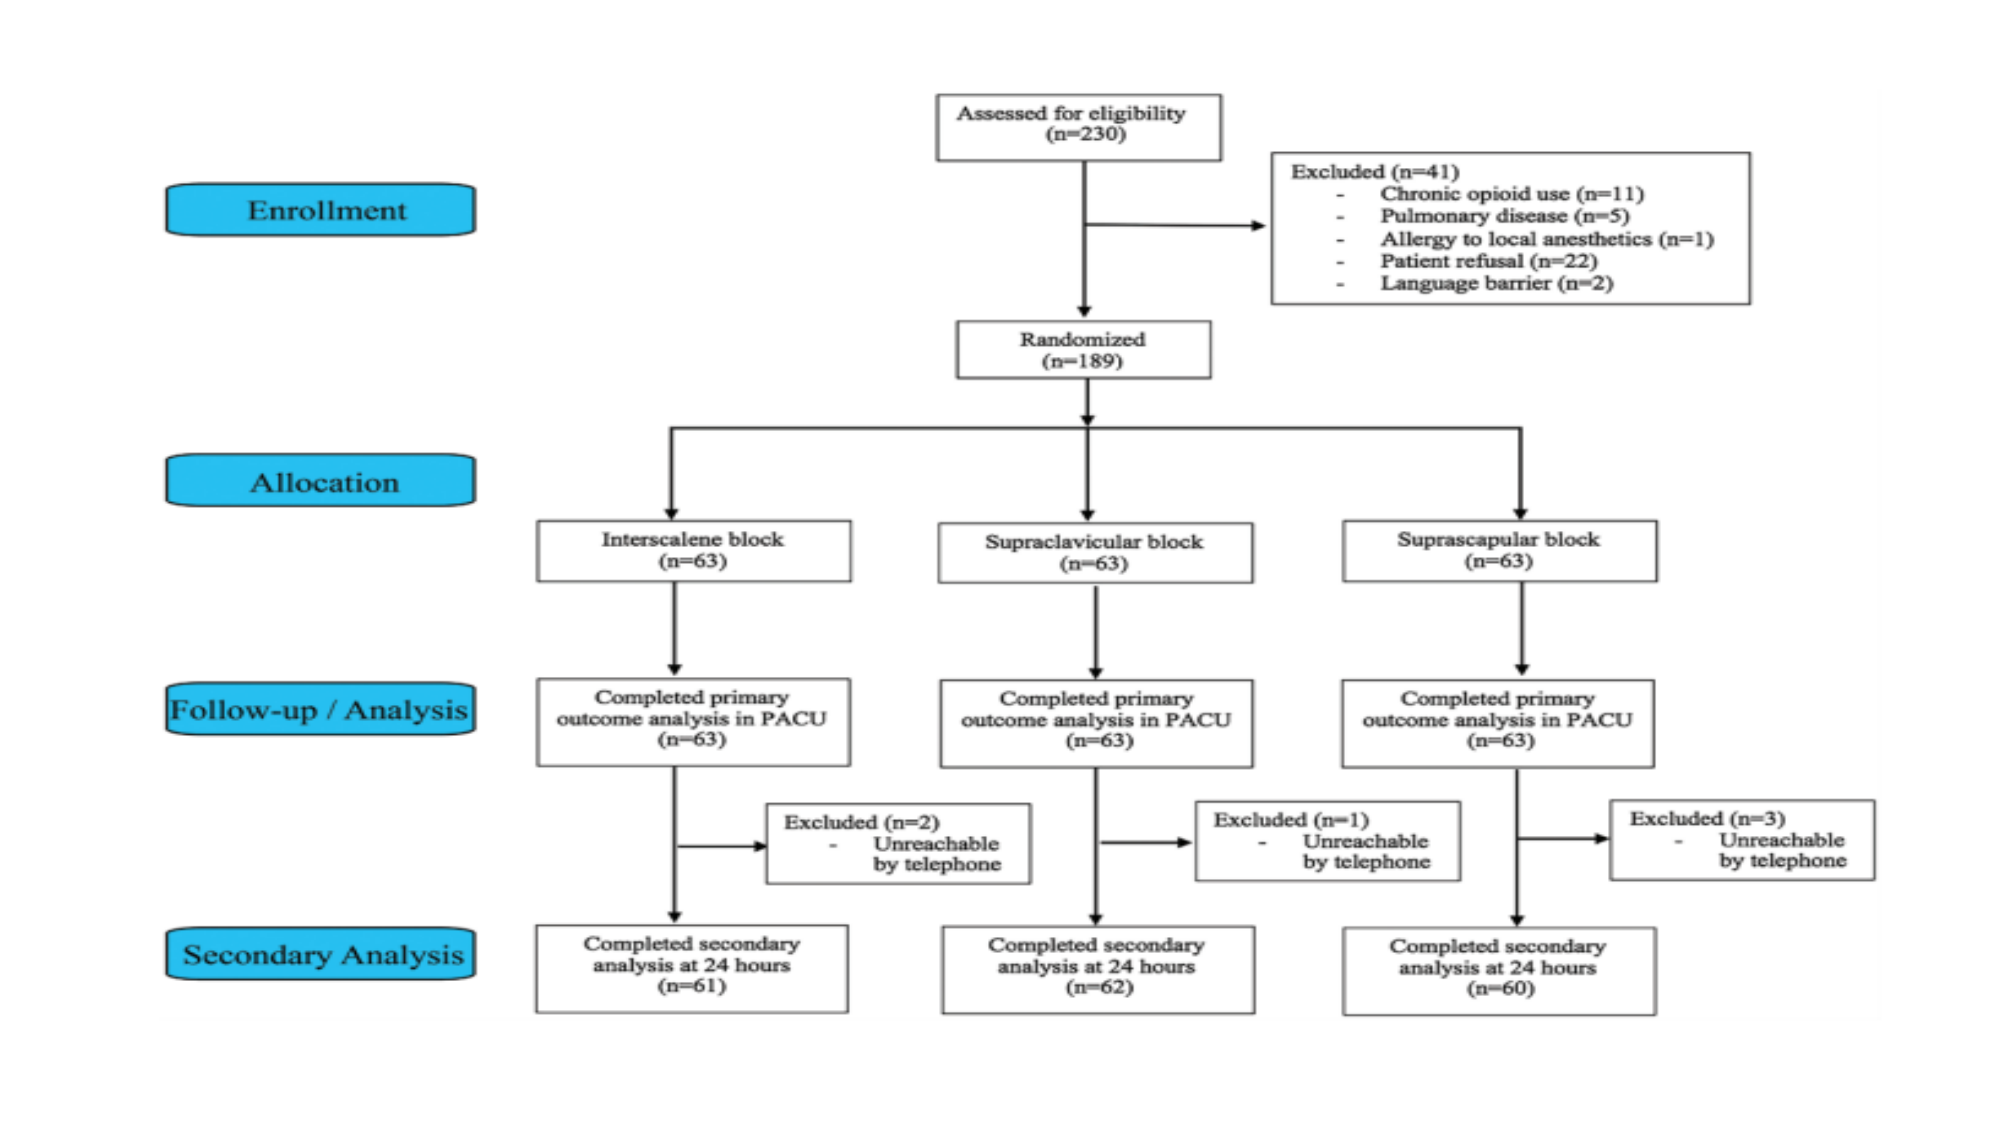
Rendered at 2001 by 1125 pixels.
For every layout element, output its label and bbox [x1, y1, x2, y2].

picture [124, 78, 1917, 1030]
